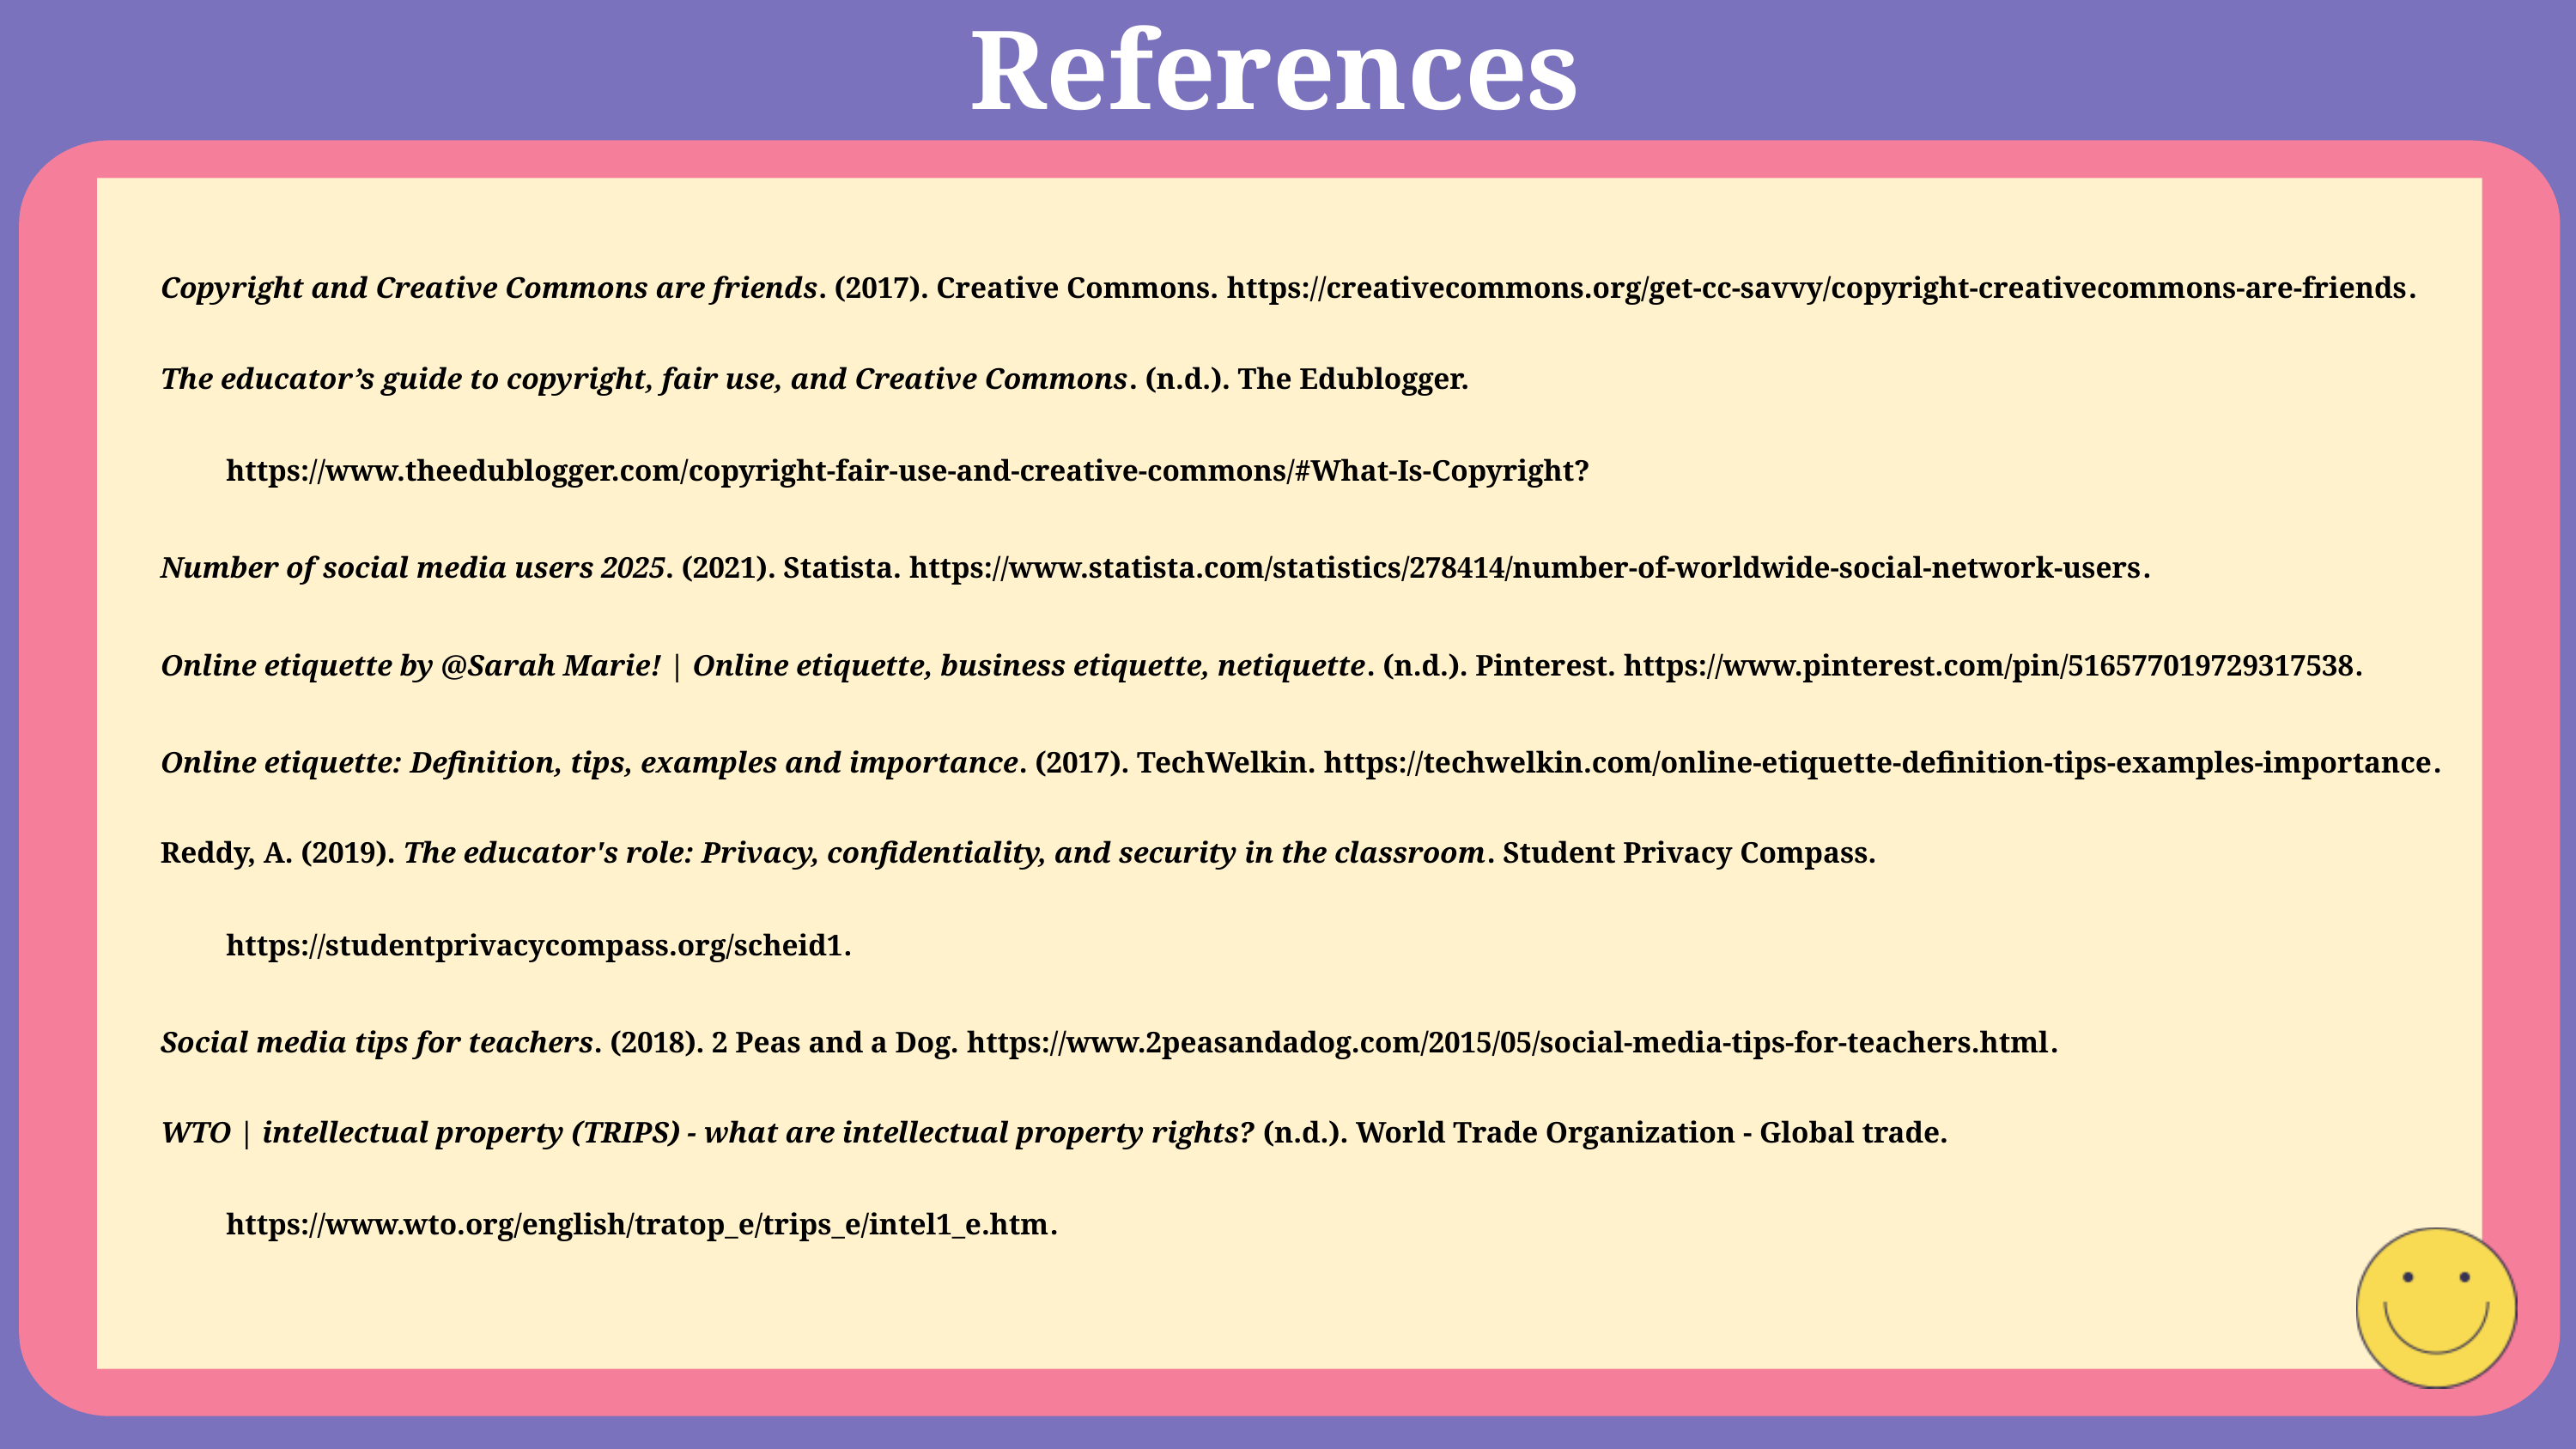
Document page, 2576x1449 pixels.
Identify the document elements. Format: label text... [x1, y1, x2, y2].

text_box [97, 178, 2482, 198]
text_box [19, 140, 2561, 1380]
picture [2355, 1228, 2518, 1389]
text_box Copyright and Creative Commons are friends. (2017). Creative Commons. https://creativecommons.org/get-cc-savvy/copyright-creativecommons-are-friends. The educator’s guide to copyright, fair use, and Creative Commons. (n.d.). The Edublogger. https://www.theedublogger.com/copyright-fair-use-and-creative-commons/#What-Is-Copyright? Number of social media users 2025. (2021). Statista. https://www.statista.com/statistics/278414/number-of-worldwide-social-network-users. Online etiquette by @Sarah Marie! | Online etiquette, business etiquette, netiquette. (n.d.). Pinterest. https://www.pinterest.com/pin/516577019729317538. Online etiquette: Definition, tips, examples and importance. (2017). TechWelkin. https://techwelkin.com/online-etiquette-definition-tips-examples-importance. Reddy, A. (2019). The educator's role: Privacy, confidentiality, and security in the classroom. Student Privacy Compass. https://studentprivacycompass.org/scheid1. Social media tips for teachers. (2018). 2 Peas and a Dog. https://www.2peasandadog.com/2015/05/social-media-tips-for-teachers.html. WTO | intellectual property (TRIPS) - what are intellectual property rights? (n.d.). World Trade Organization - Global trade. https://www.wto.org/english/tratop_e/trips_e/intel1_e.htm. [31, 198, 2544, 1449]
text_box References [538, 0, 2041, 131]
